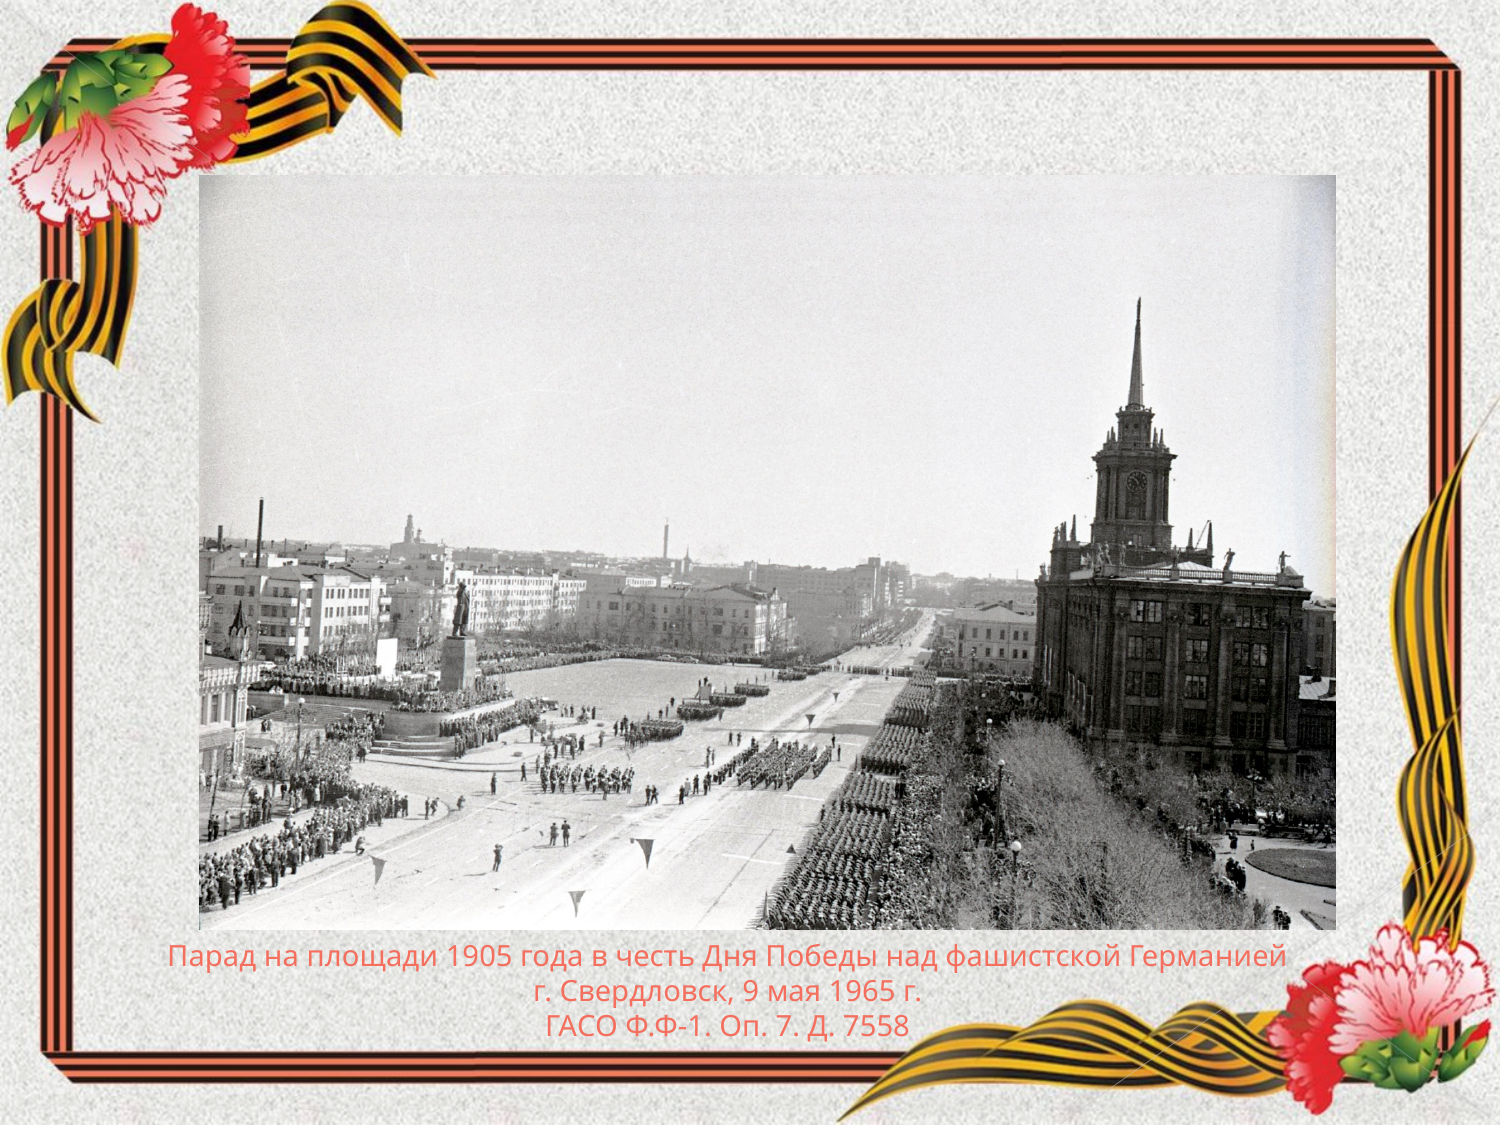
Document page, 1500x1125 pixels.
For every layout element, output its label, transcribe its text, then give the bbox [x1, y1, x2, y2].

text_box Парад на площади 1905 года в честь Дня Победы над фашистской Германией г. Свердловск, 9 мая 1965 г. ГАСО Ф.Ф-1. Оп. 7. Д. 7558 [58, 937, 1397, 1043]
picture [0, 0, 1500, 1125]
